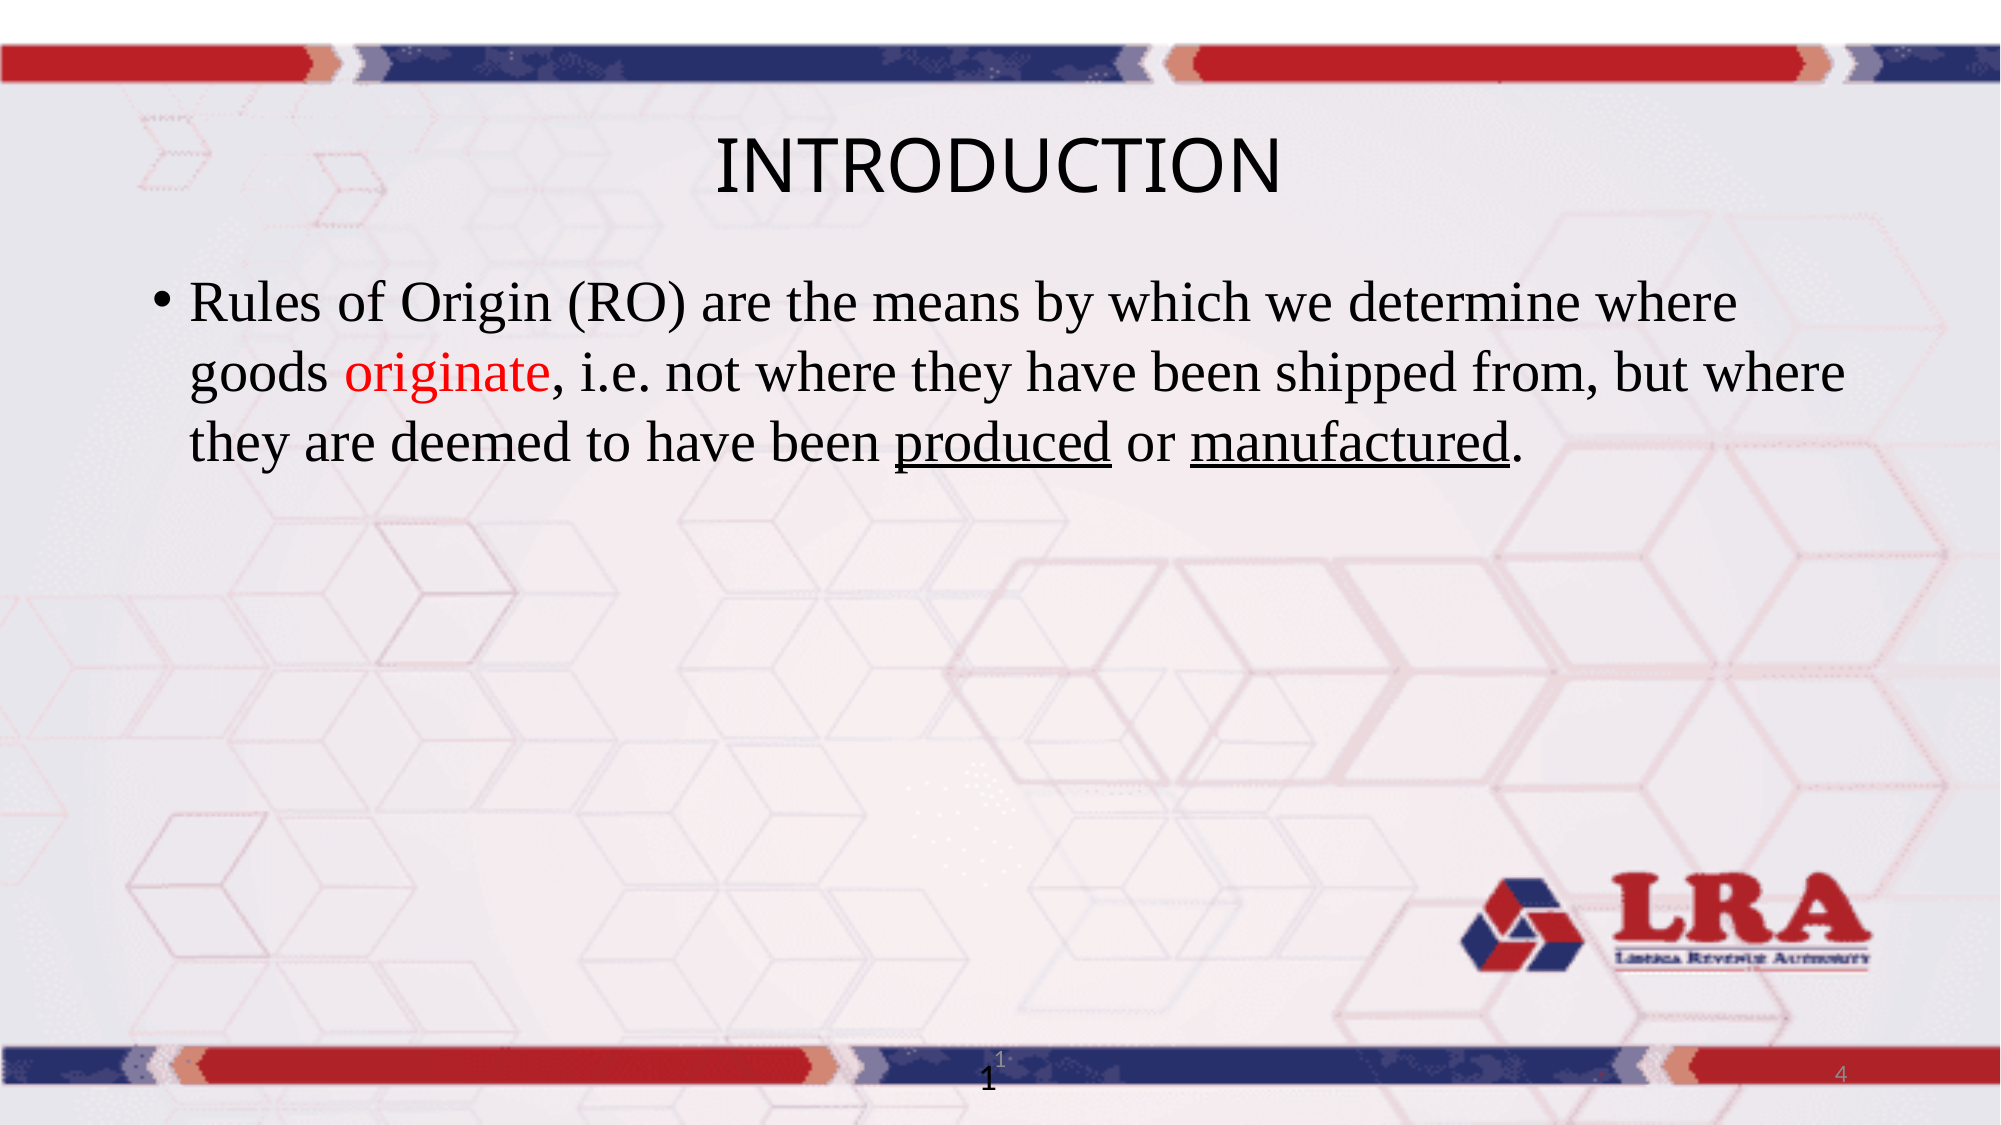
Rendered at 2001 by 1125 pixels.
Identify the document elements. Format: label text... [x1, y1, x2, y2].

title INTRODUCTION [137, 59, 1863, 255]
picture [0, 0, 2001, 1125]
footer 1 [662, 1042, 1338, 1103]
list Rules of Origin (RO) are the means by which we determine where goods originate, i.e. not where they have been shipped from, but where they are deemed to have been produced or manufactured. [137, 255, 1863, 1014]
slide_number 4 [1412, 1042, 1863, 1103]
